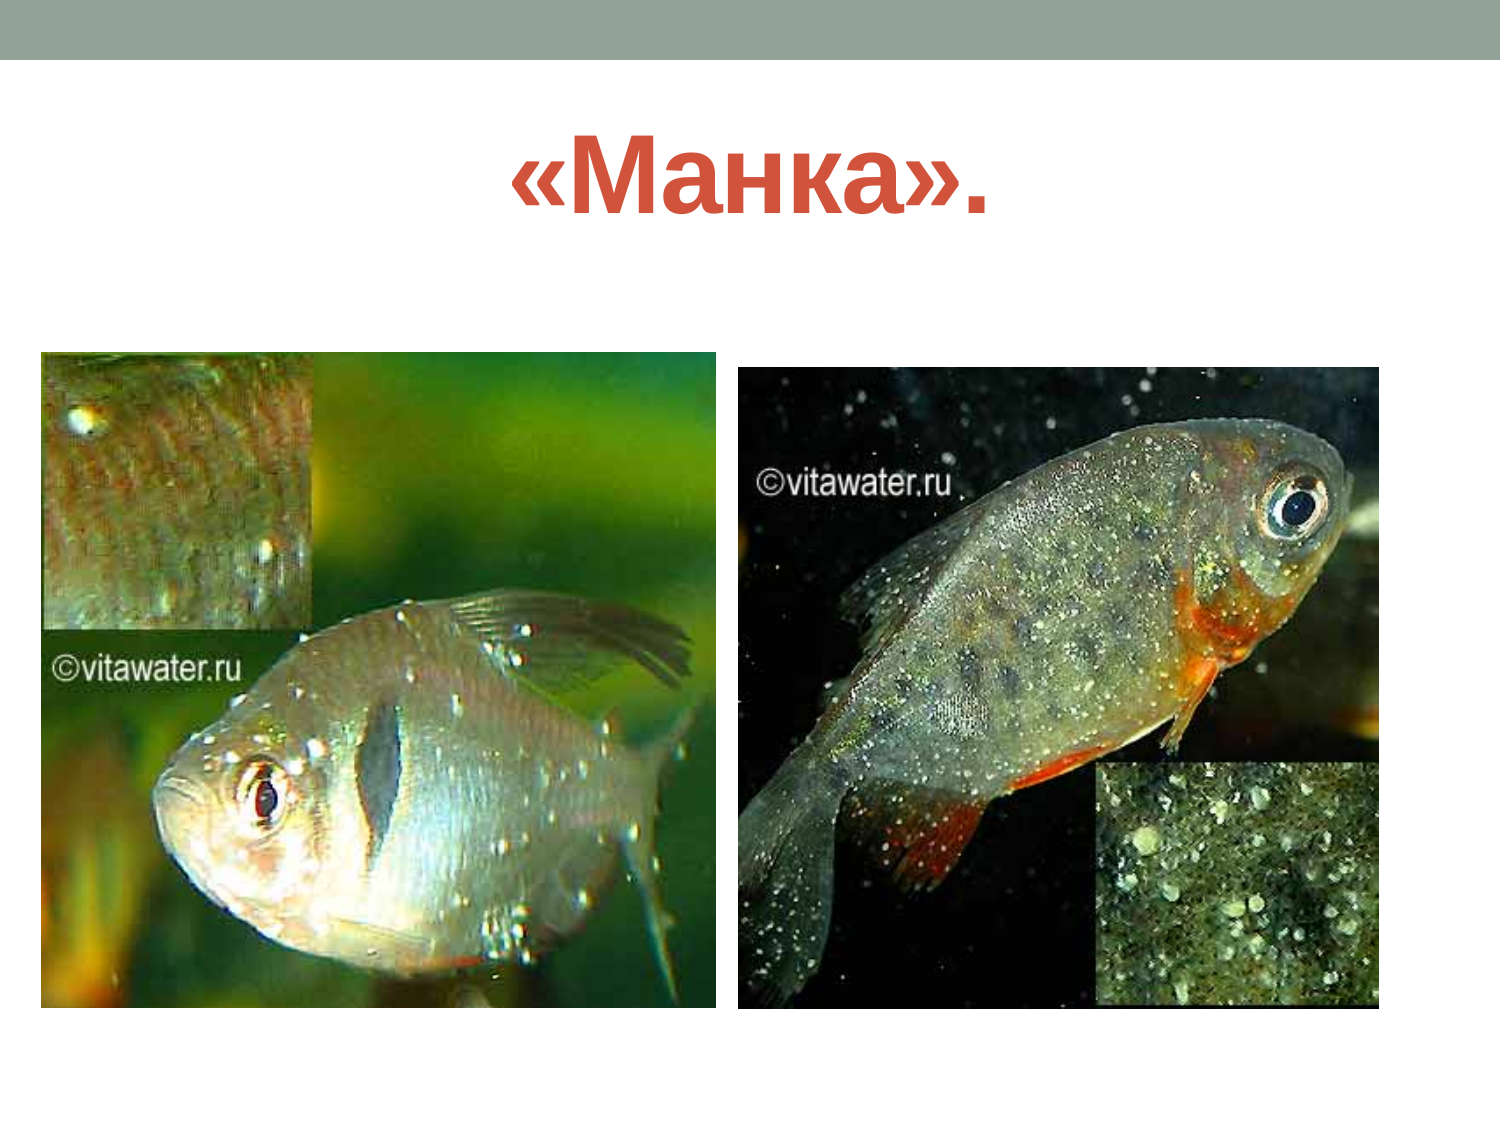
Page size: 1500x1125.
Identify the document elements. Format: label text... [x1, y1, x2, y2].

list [737, 367, 1380, 1009]
title «Манка». [75, 87, 1425, 250]
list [40, 351, 716, 1008]
